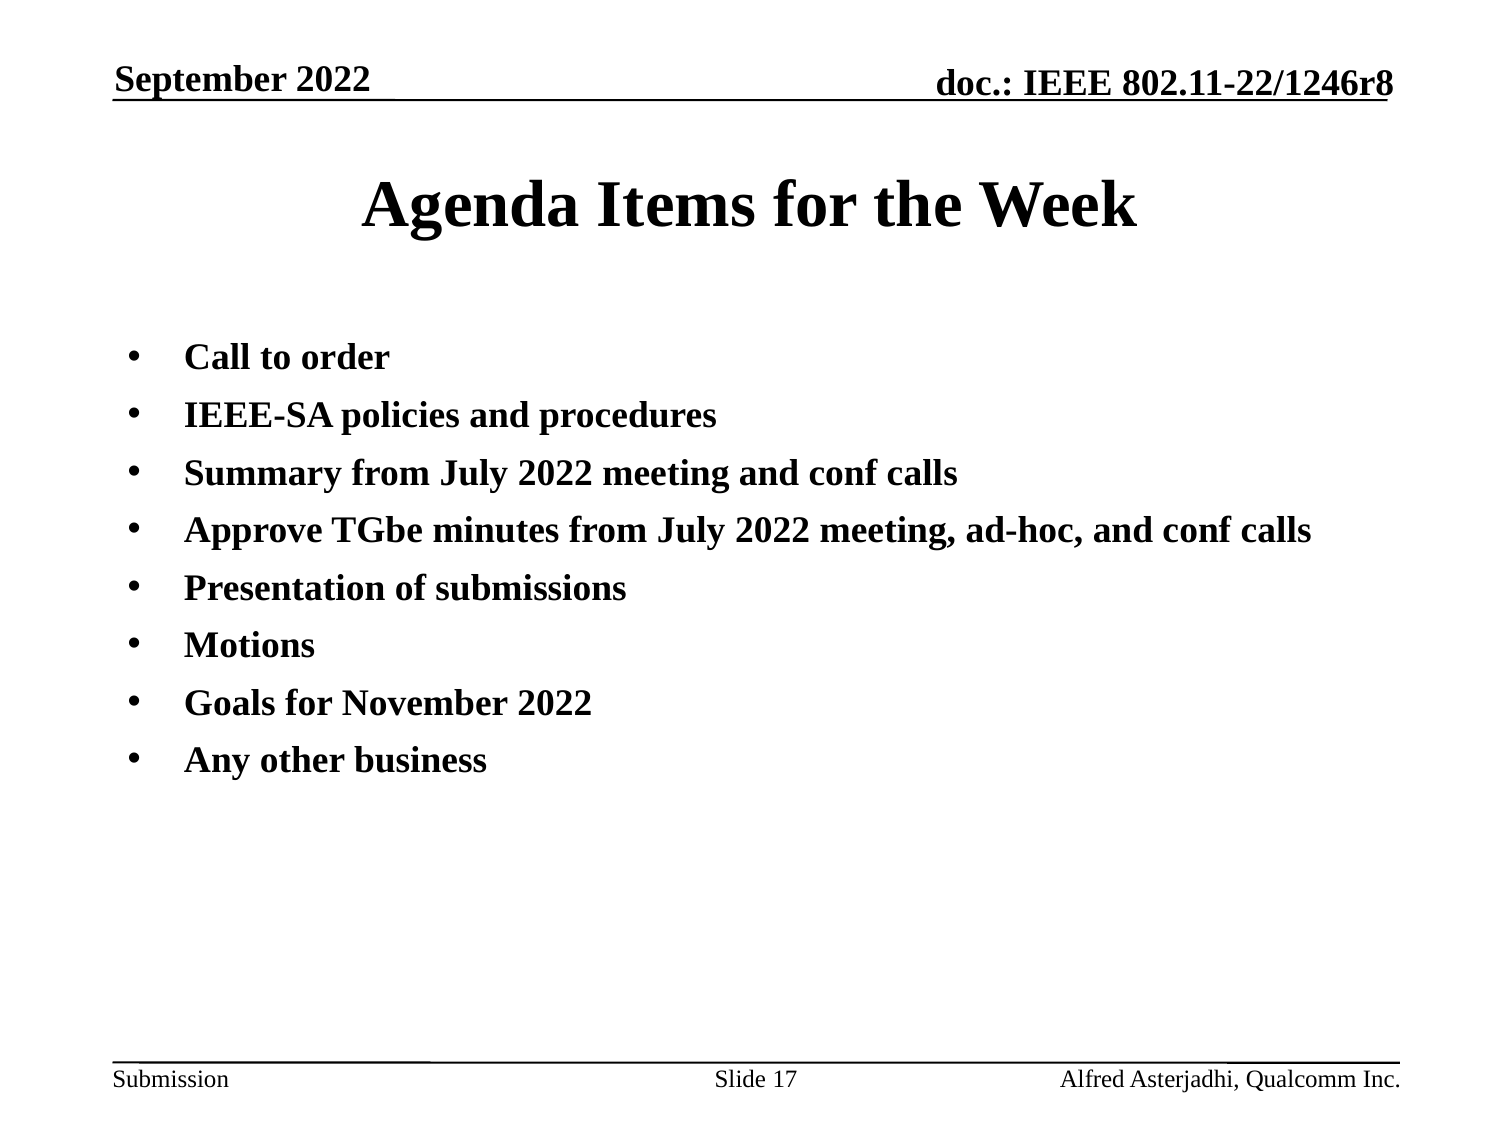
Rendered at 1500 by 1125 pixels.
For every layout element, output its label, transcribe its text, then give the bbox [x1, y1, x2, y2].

footer Alfred Asterjadhi, Qualcomm Inc. [878, 1061, 1402, 1093]
list Call to order IEEE-SA policies and procedures Summary from July 2022 meeting and conf calls Approve TGbe minutes from July 2022 meeting, ad-hoc, and conf calls Presentation of submissions Motions Goals for November 2022 Any other business [112, 324, 1388, 1000]
slide_number Slide 17 [712, 1061, 800, 1123]
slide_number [114, 54, 493, 100]
title Agenda Items for the Week [112, 112, 1388, 288]
